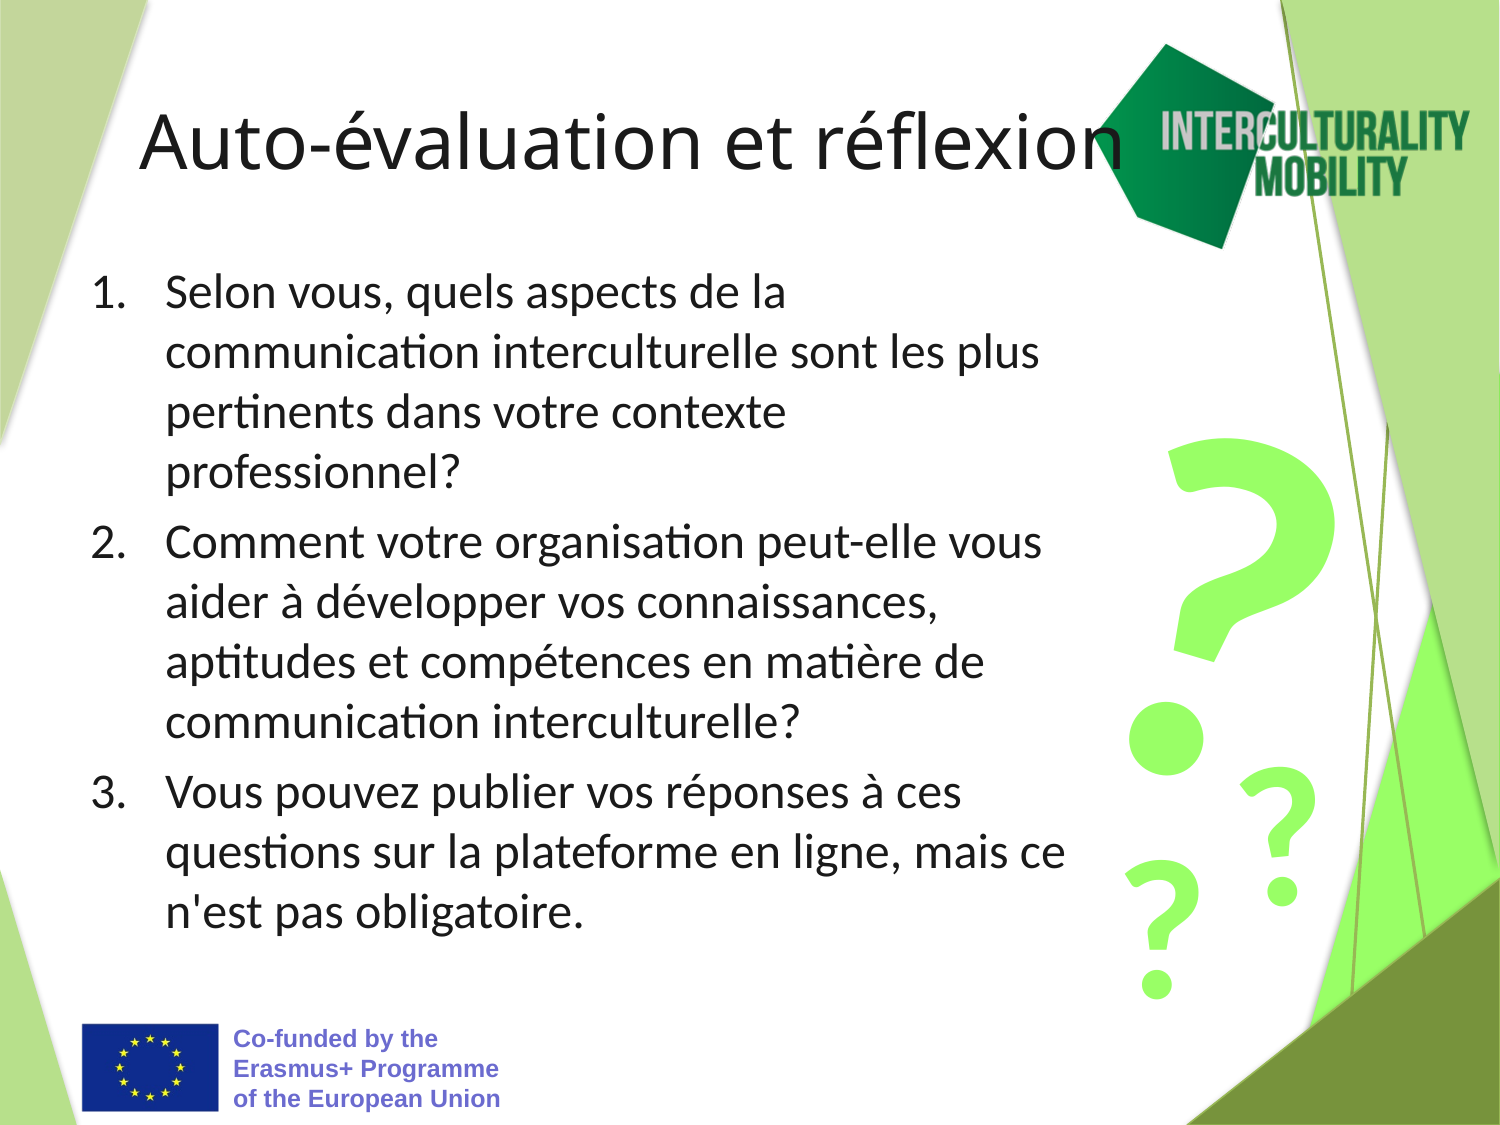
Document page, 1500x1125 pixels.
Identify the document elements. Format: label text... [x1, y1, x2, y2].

list Selon vous, quels aspects de la communication interculturelle sont les plus pertinents dans votre contexte professionnel? Comment votre organisation peut-elle vous aider à développer vos connaissances, aptitudes et compétences en matière de communication interculturelle? Vous pouvez publier vos réponses à ces questions sur la plateforme en ligne, mais ce n'est pas obligatoire. [75, 250, 1093, 1005]
picture [238, 1032, 243, 1044]
picture [53, 999, 243, 1125]
title Auto-évaluation et réflexion [123, 45, 1142, 233]
picture [1092, 42, 1470, 251]
picture [238, 1096, 243, 1105]
